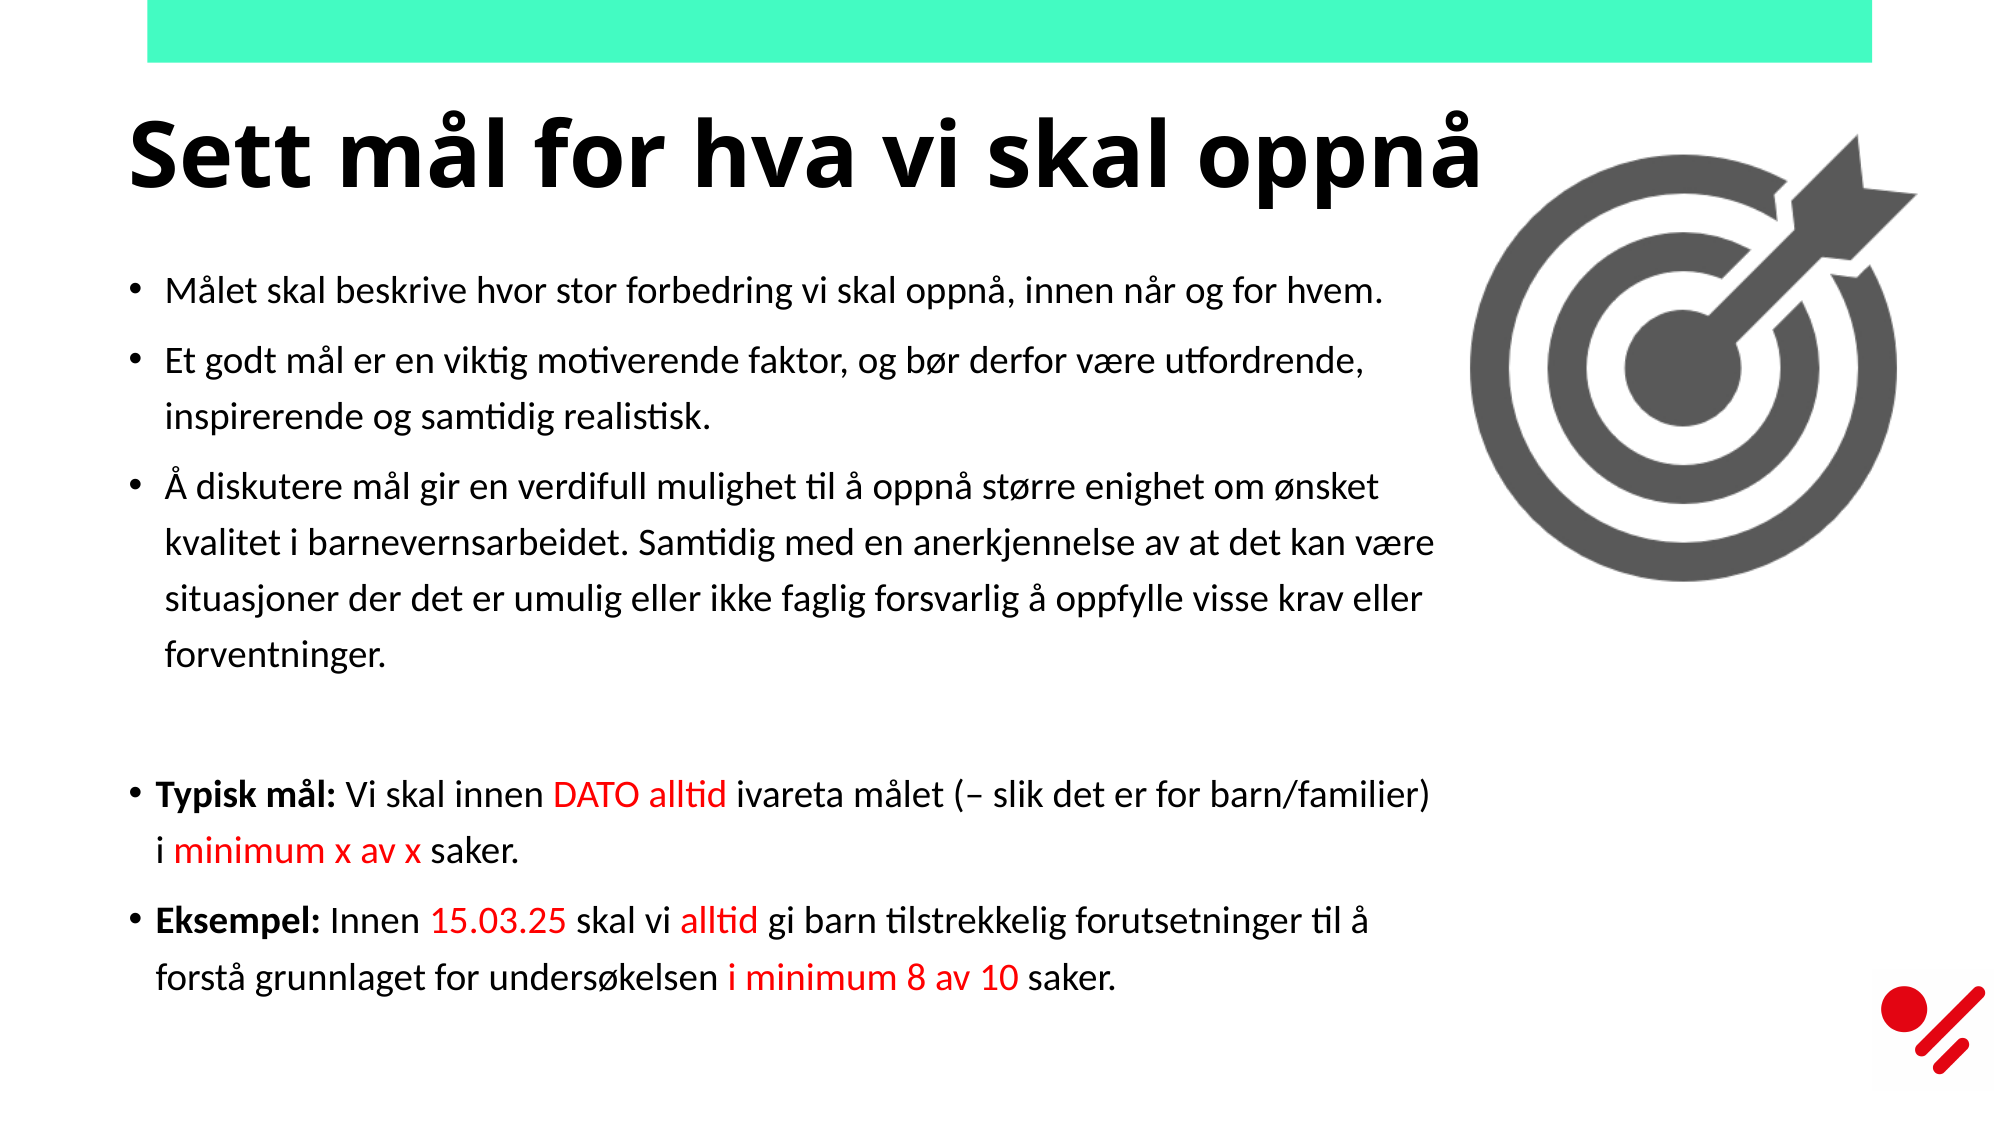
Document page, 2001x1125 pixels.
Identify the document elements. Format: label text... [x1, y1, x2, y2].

title Sett mål for hva vi skal oppnå [113, 95, 1426, 216]
text_box [146, 0, 1873, 64]
list Målet skal beskrive hvor stor forbedring vi skal oppnå, innen når og for hvem. Et godt mål er en viktig motiverende faktor, og bør derfor være utfordrende, inspirerende og samtidig realistisk. Å diskutere mål gir en verdifull mulighet til å oppnå større enighet om ønsket kvalitet i barnevernsarbeidet. Samtidig med en anerkjennelse av at det kan være situasjoner der det er umulig eller ikke faglig forsvarlig å oppfylle visse krav eller forventninger. Typisk mål: Vi skal innen DATO alltid ivareta målet (– slik det er for barn/familier) i minimum x av x saker. Eksempel: Innen 15.03.25 skal vi alltid gi barn tilstrekkelig forutsetninger til å forstå grunnlaget for undersøkelsen i minimum 8 av 10 saker. [113, 247, 1454, 1022]
picture [1872, 969, 1994, 1091]
picture [1426, 94, 1958, 626]
